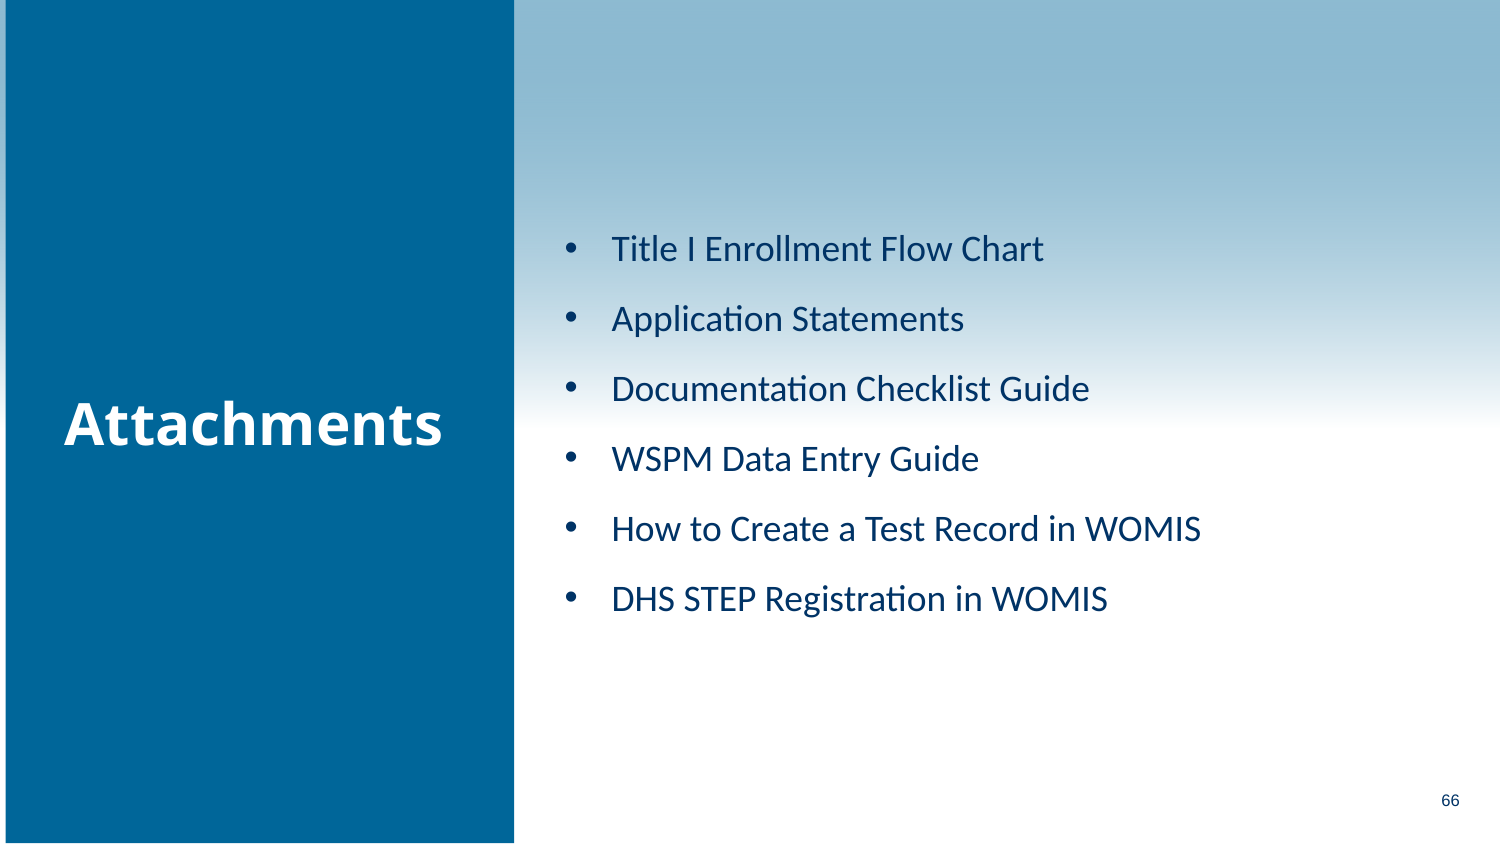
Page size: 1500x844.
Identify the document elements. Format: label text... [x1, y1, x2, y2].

text_box [516, 0, 1500, 582]
text_box [0, 0, 4, 582]
text_box Title I Enrollment Flow Chart Application Statements Documentation Checklist Guide WSPM Data Entry Guide How to Create a Test Record in WOMIS DHS STEP Registration in WOMIS [549, 217, 1401, 627]
text_box [4, 0, 516, 844]
text_box Attachments [50, 379, 499, 465]
text_box 66 [1125, 776, 1475, 822]
